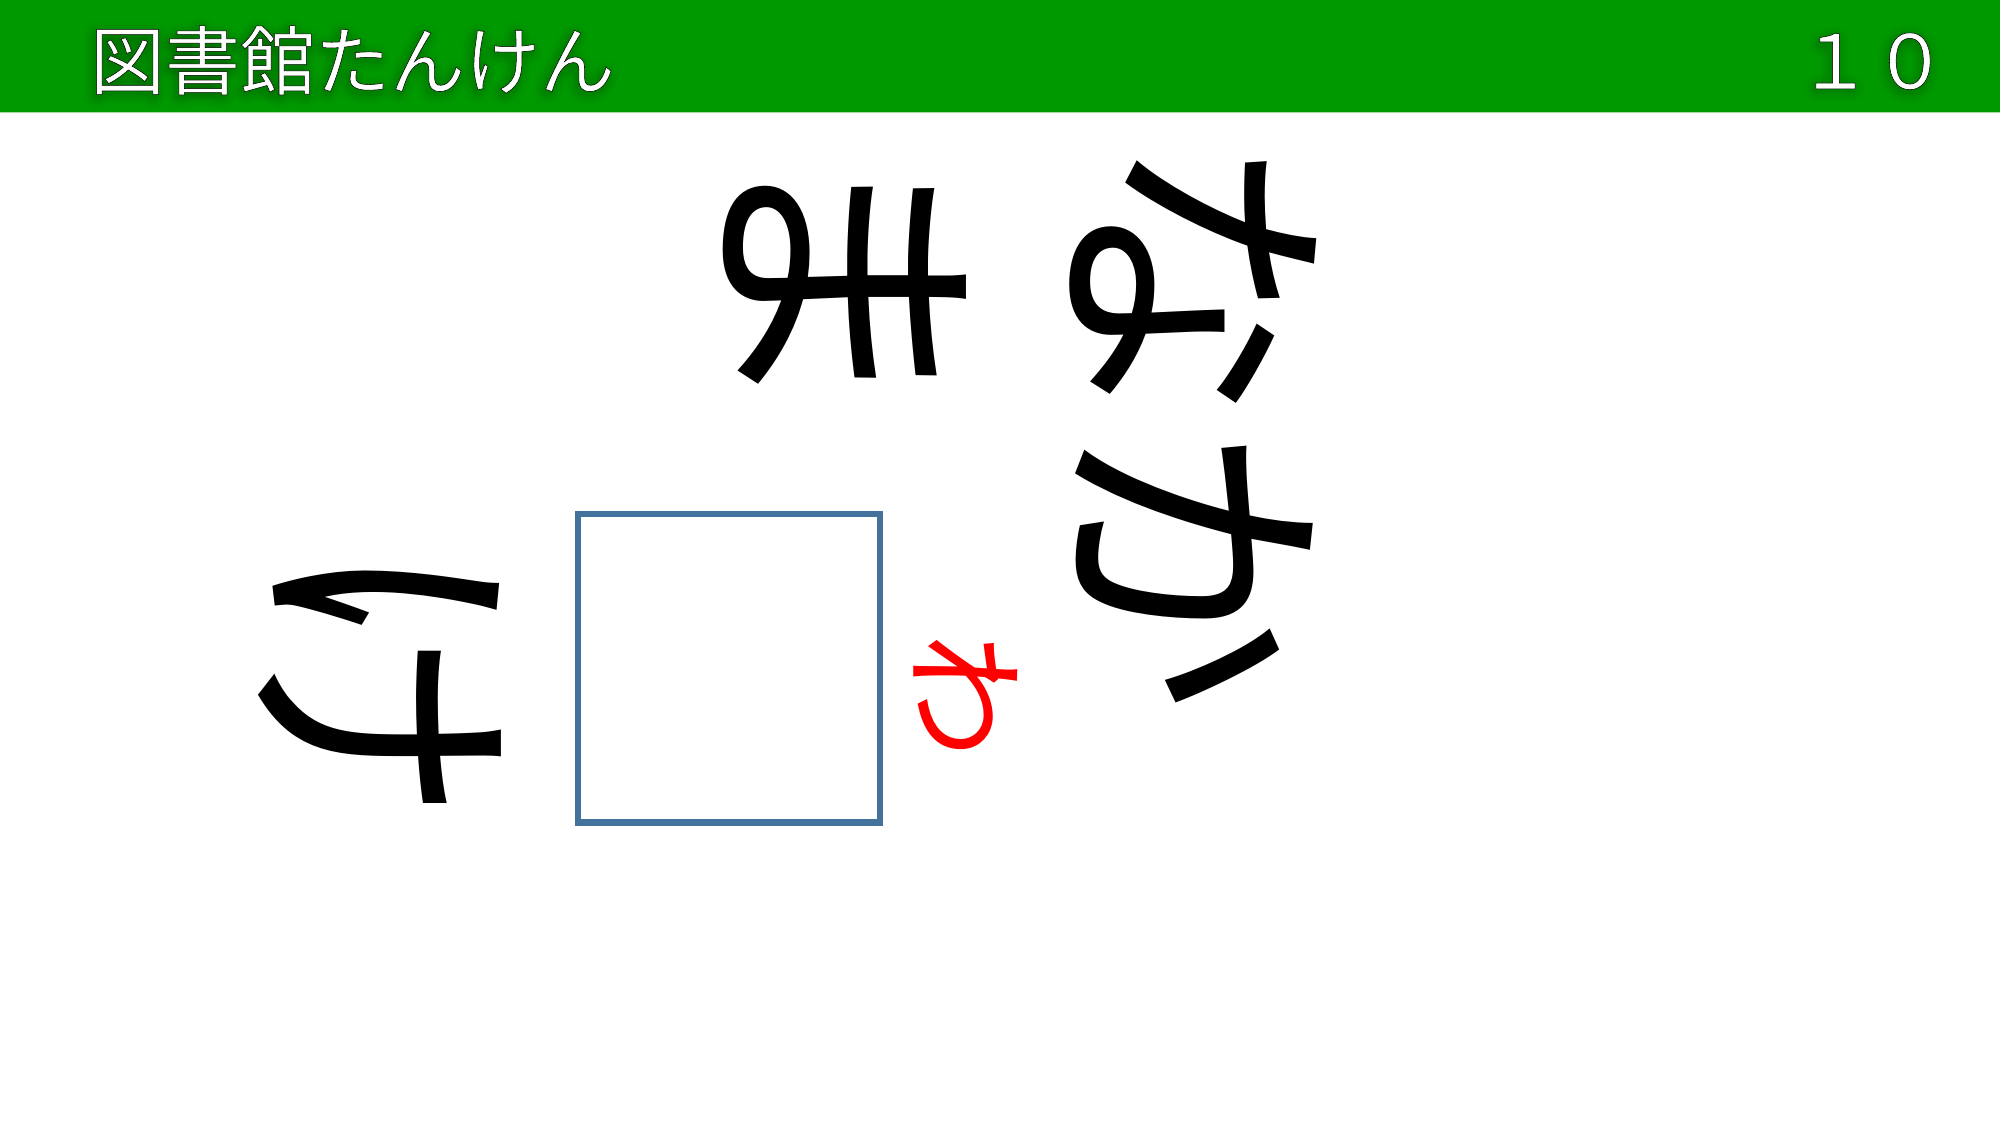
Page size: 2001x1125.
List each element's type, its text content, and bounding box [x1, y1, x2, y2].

text_box １０ [1782, 6, 1963, 112]
text_box なかま [999, 119, 1382, 1006]
text_box [577, 513, 881, 823]
text_box [0, 0, 2000, 113]
text_box 分け [538, 521, 920, 1124]
text_box 図書館たんけん [75, 6, 1185, 112]
text_box わ [881, 618, 1051, 760]
